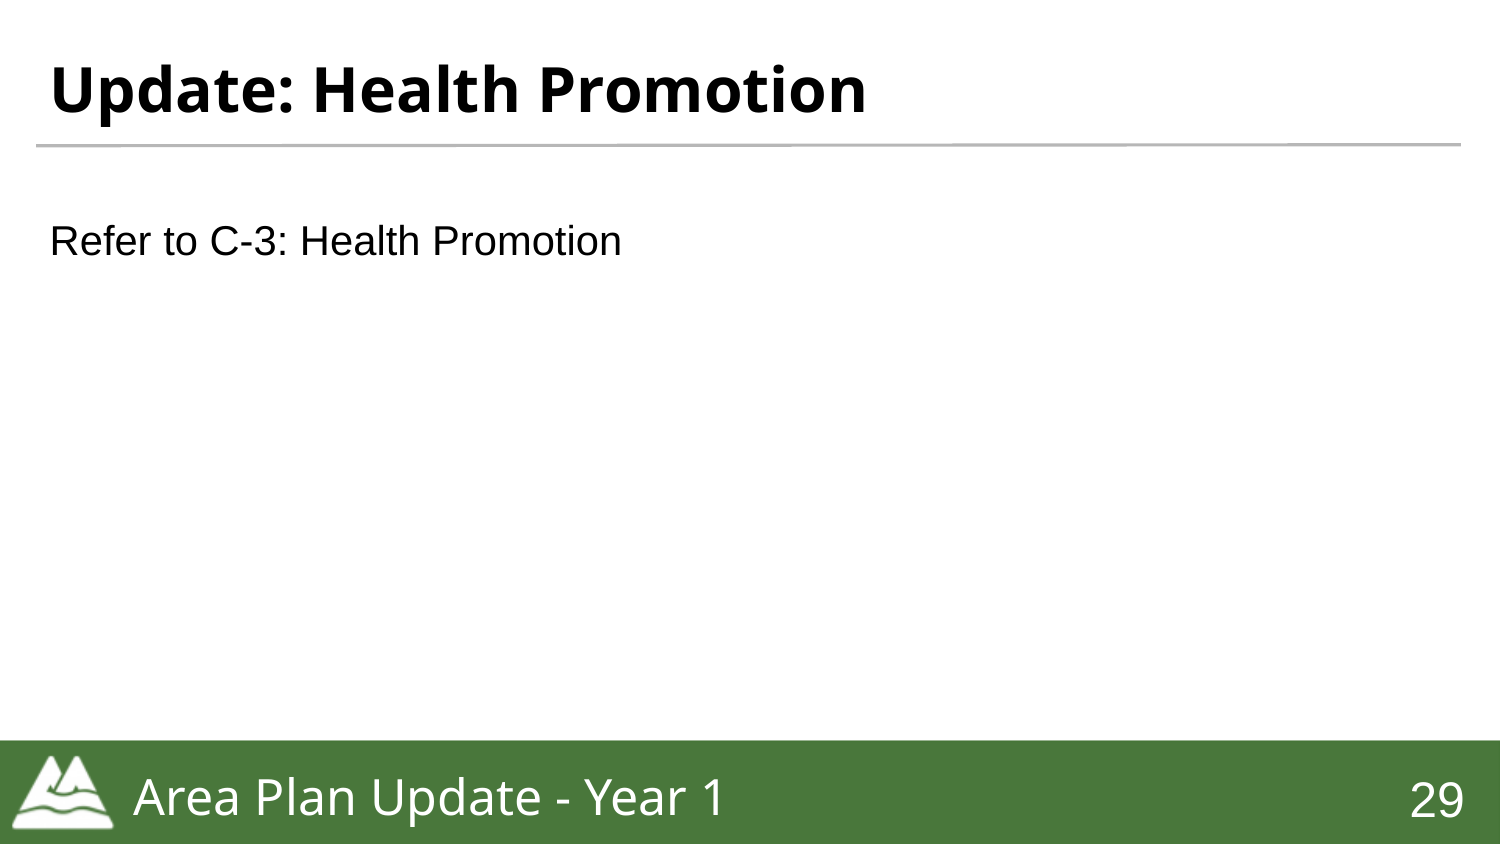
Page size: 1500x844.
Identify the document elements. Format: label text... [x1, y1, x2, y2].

slide_number ‹#› [1389, 764, 1480, 830]
list Refer to C-3: Health Promotion [34, 153, 1449, 717]
title Update: Health Promotion [34, 35, 1433, 130]
picture [0, 0, 1500, 844]
text_box Area Plan Update - Year 1 [118, 750, 1306, 841]
